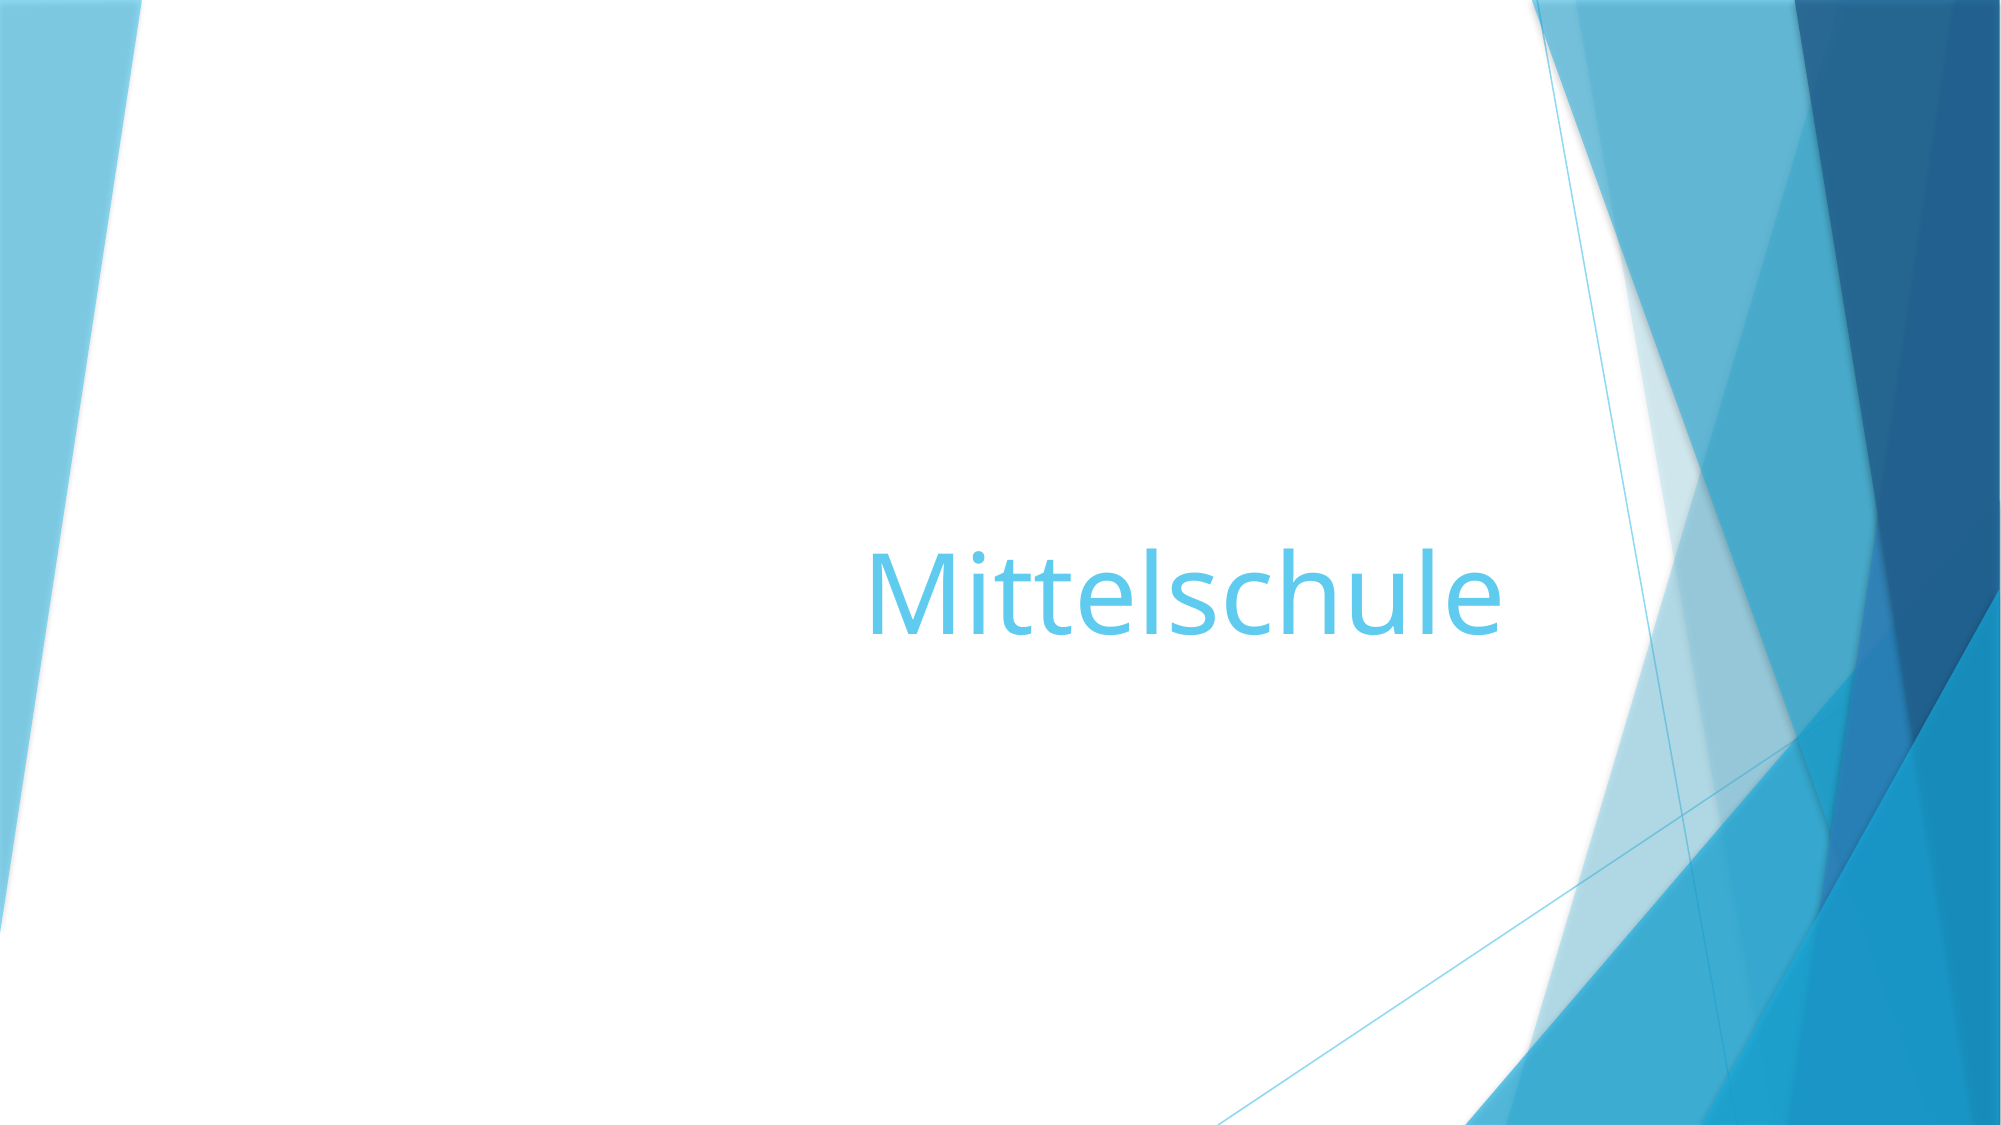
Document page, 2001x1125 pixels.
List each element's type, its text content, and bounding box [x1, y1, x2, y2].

title Mittelschule [247, 394, 1522, 665]
